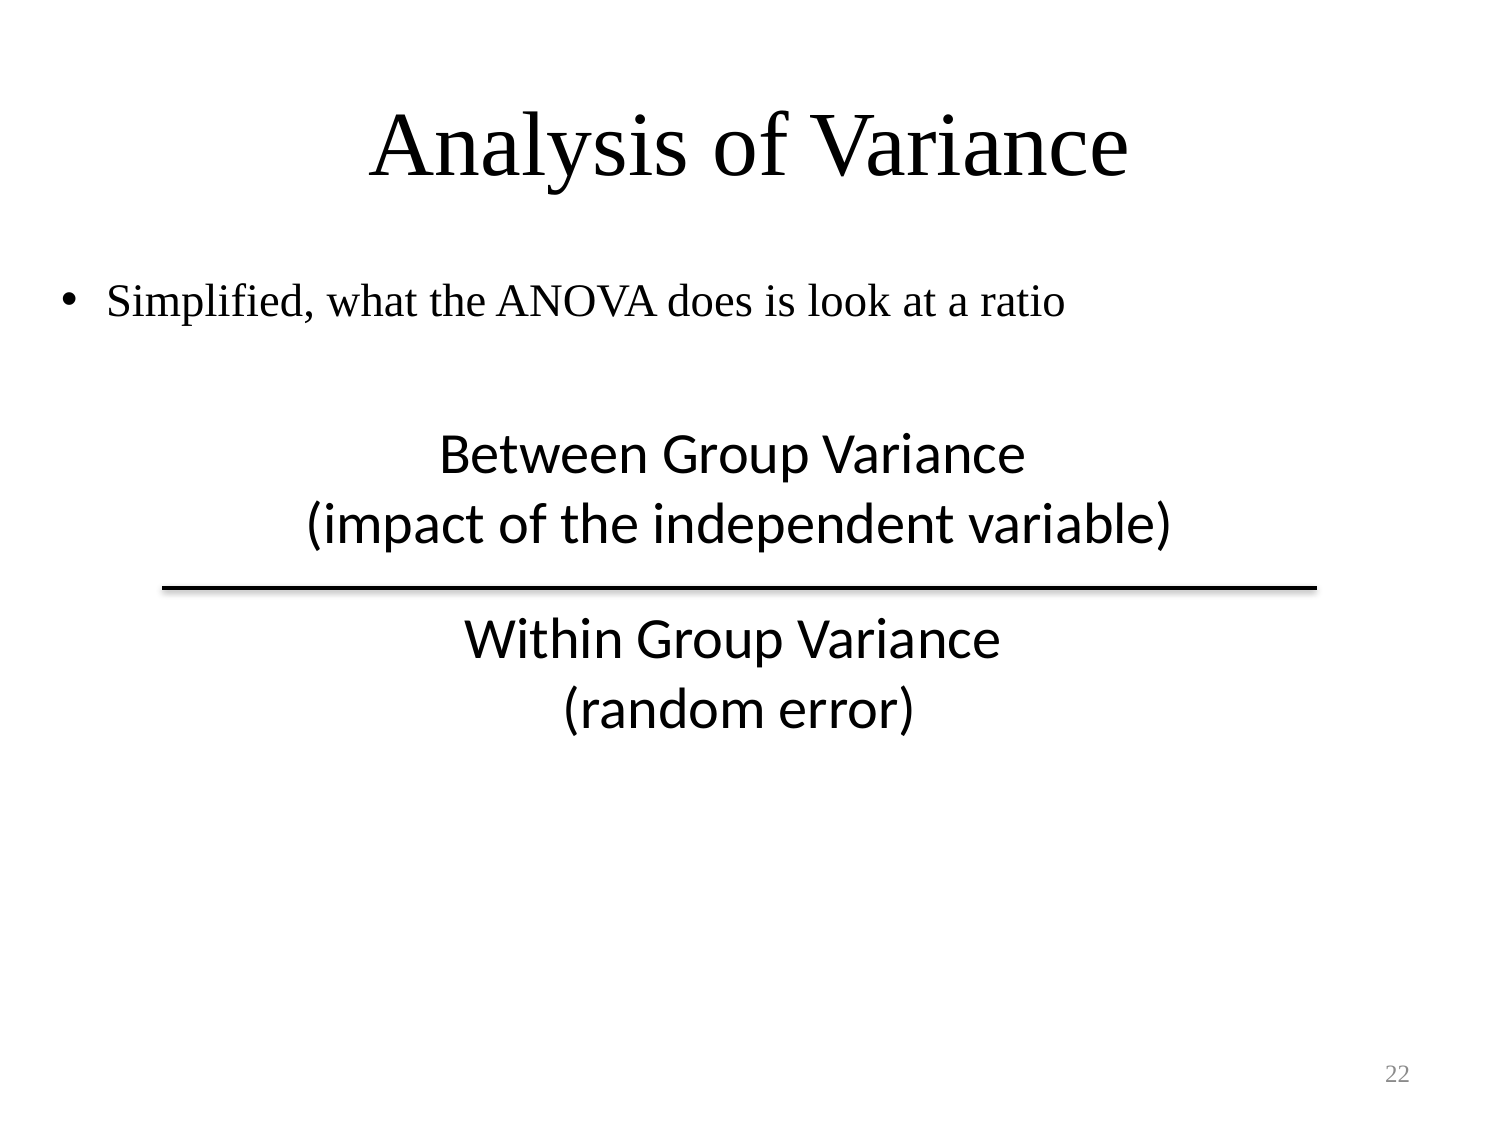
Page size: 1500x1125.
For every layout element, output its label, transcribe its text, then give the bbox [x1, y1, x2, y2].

list Simplified, what the ANOVA does is look at a ratio [46, 262, 1500, 365]
slide_number 22 [1074, 1042, 1425, 1103]
text_box Between Group Variance (impact of the independent variable) Within Group Variance (random error) [98, 407, 1381, 843]
title Analysis of Variance [75, 45, 1425, 233]
